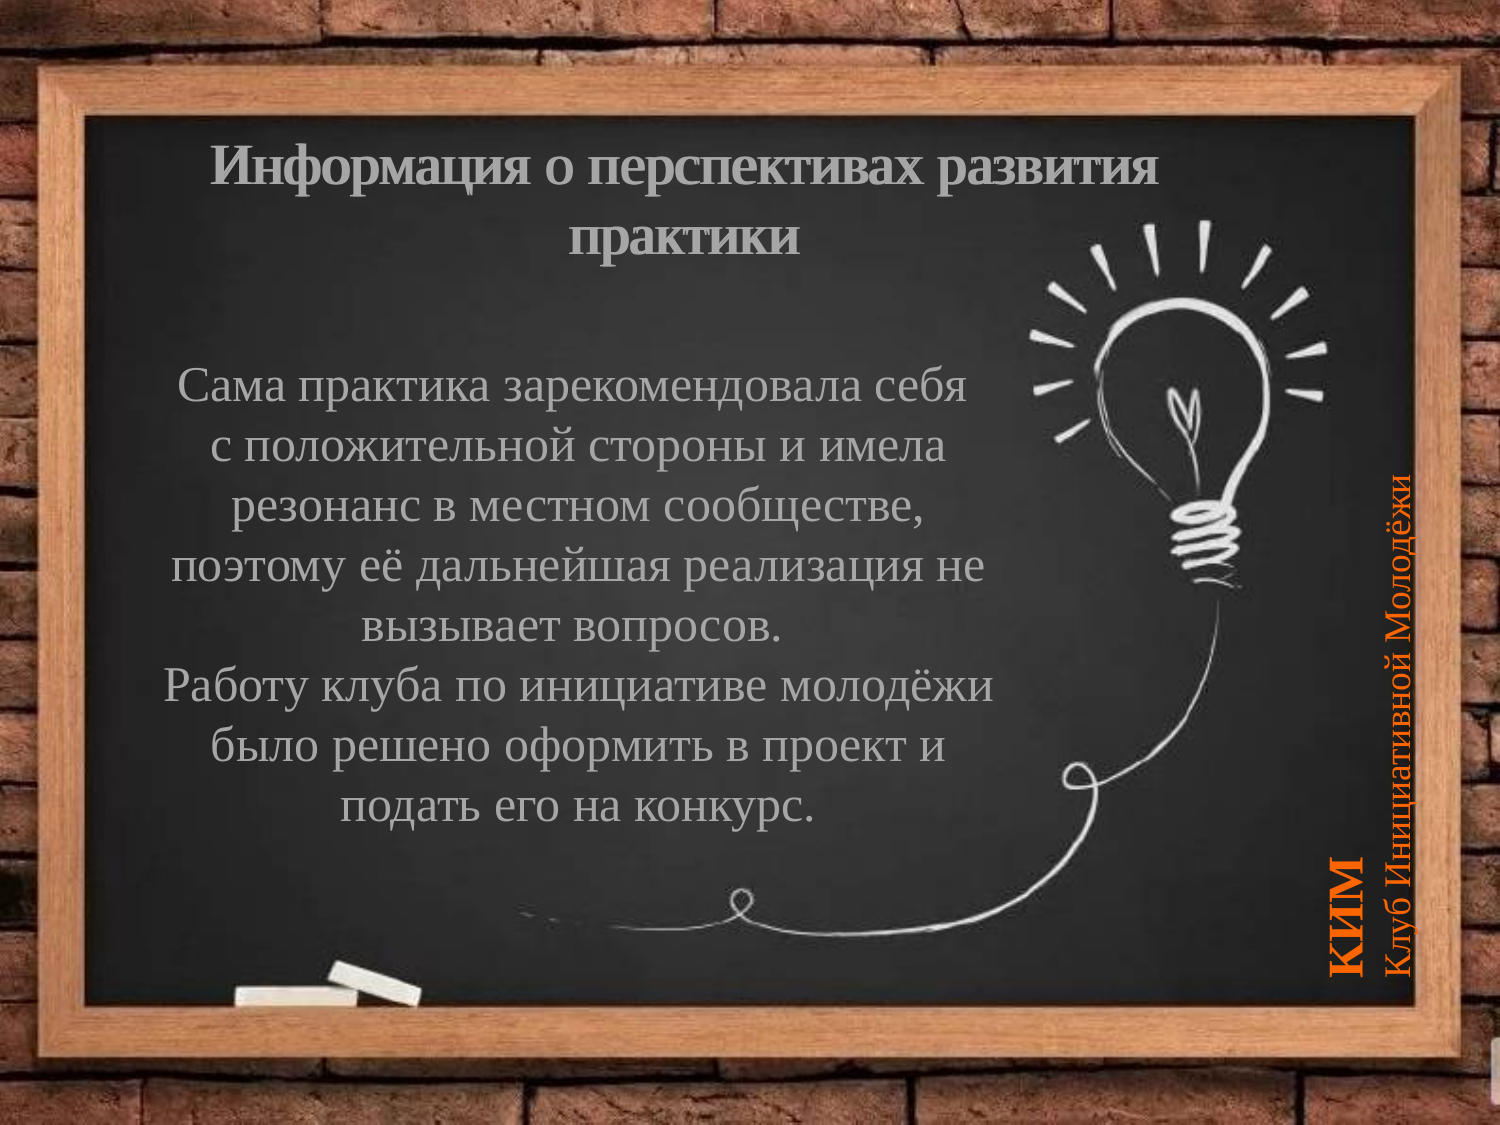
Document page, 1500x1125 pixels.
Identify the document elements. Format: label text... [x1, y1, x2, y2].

picture [0, 0, 1500, 1125]
text_box Информация о перспективах развития практики [76, 125, 1297, 268]
text_box КИМ Клуб Инициативной Молодёжи [1305, 243, 1425, 994]
text_box Сама практика зарекомендовала себя с положительной стороны и имела резонанс в местном сообществе, поэтому её дальнейшая реализация не вызывает вопросов. Работу клуба по инициативе молодёжи было решено оформить в проект и подать его на конкурс. [135, 314, 1022, 929]
